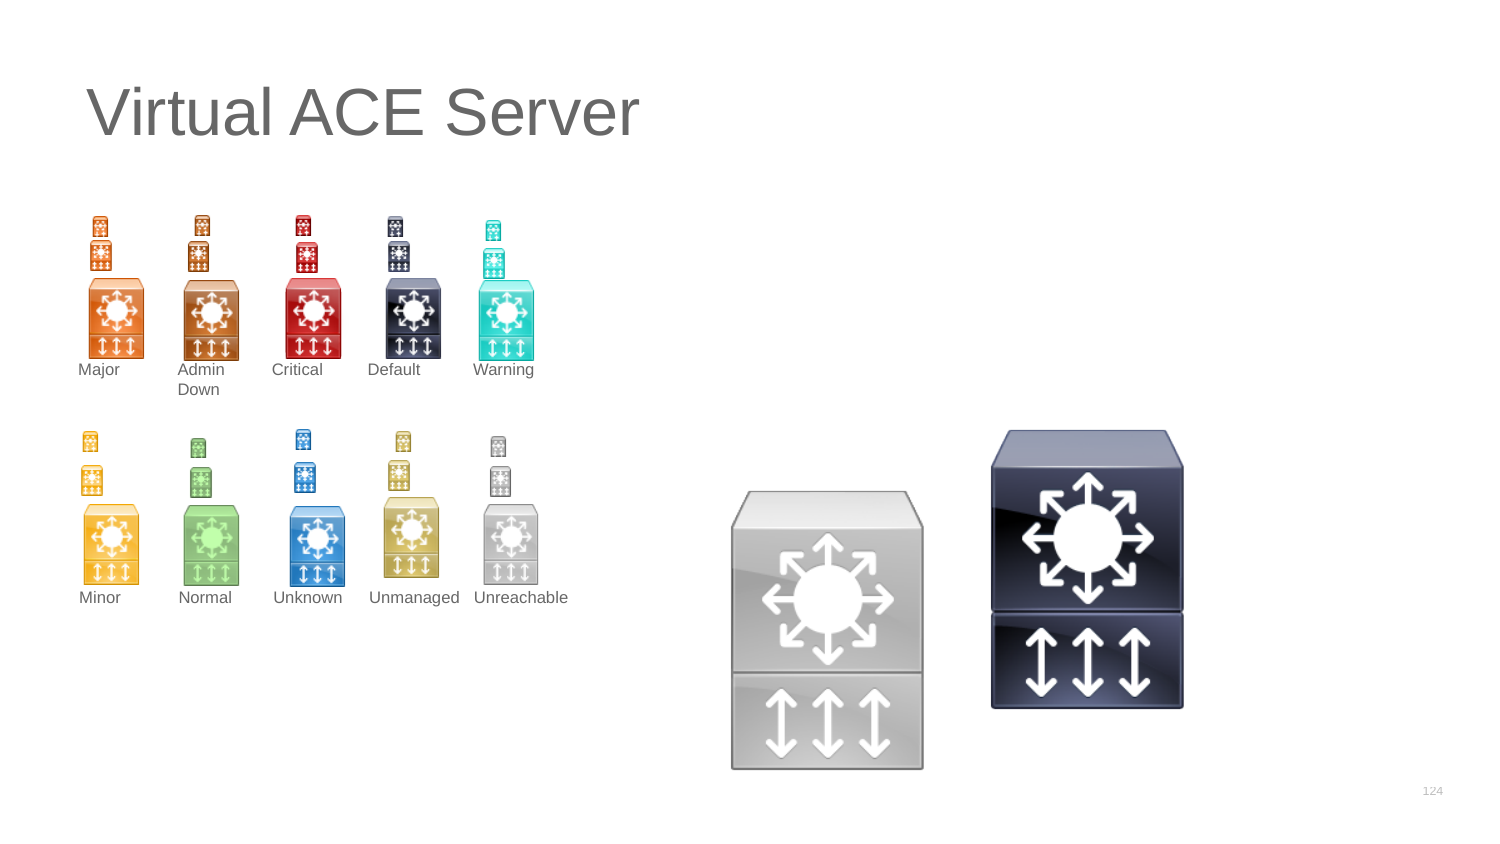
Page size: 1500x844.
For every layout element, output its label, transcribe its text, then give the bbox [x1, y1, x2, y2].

picture [76, 465, 107, 497]
picture [293, 215, 314, 236]
picture [488, 436, 509, 458]
title Virtual ACE Server [71, 55, 1441, 176]
picture [288, 462, 320, 493]
picture [71, 504, 153, 585]
picture [188, 437, 209, 459]
picture [277, 506, 358, 588]
picture [466, 247, 547, 361]
picture [373, 277, 455, 359]
picture [484, 465, 516, 497]
picture [483, 220, 505, 241]
picture [76, 277, 157, 359]
picture [192, 215, 214, 236]
picture [383, 241, 414, 272]
picture [383, 460, 414, 491]
picture [371, 497, 453, 579]
picture [385, 216, 407, 237]
picture [80, 431, 101, 453]
picture [293, 429, 314, 451]
picture [90, 216, 111, 237]
picture [291, 241, 322, 273]
picture [470, 504, 552, 585]
picture [85, 240, 116, 271]
picture [393, 431, 415, 453]
picture [273, 277, 354, 359]
picture [170, 505, 252, 586]
picture [667, 406, 1248, 789]
picture [170, 279, 252, 361]
picture [182, 241, 214, 272]
picture [184, 467, 216, 498]
